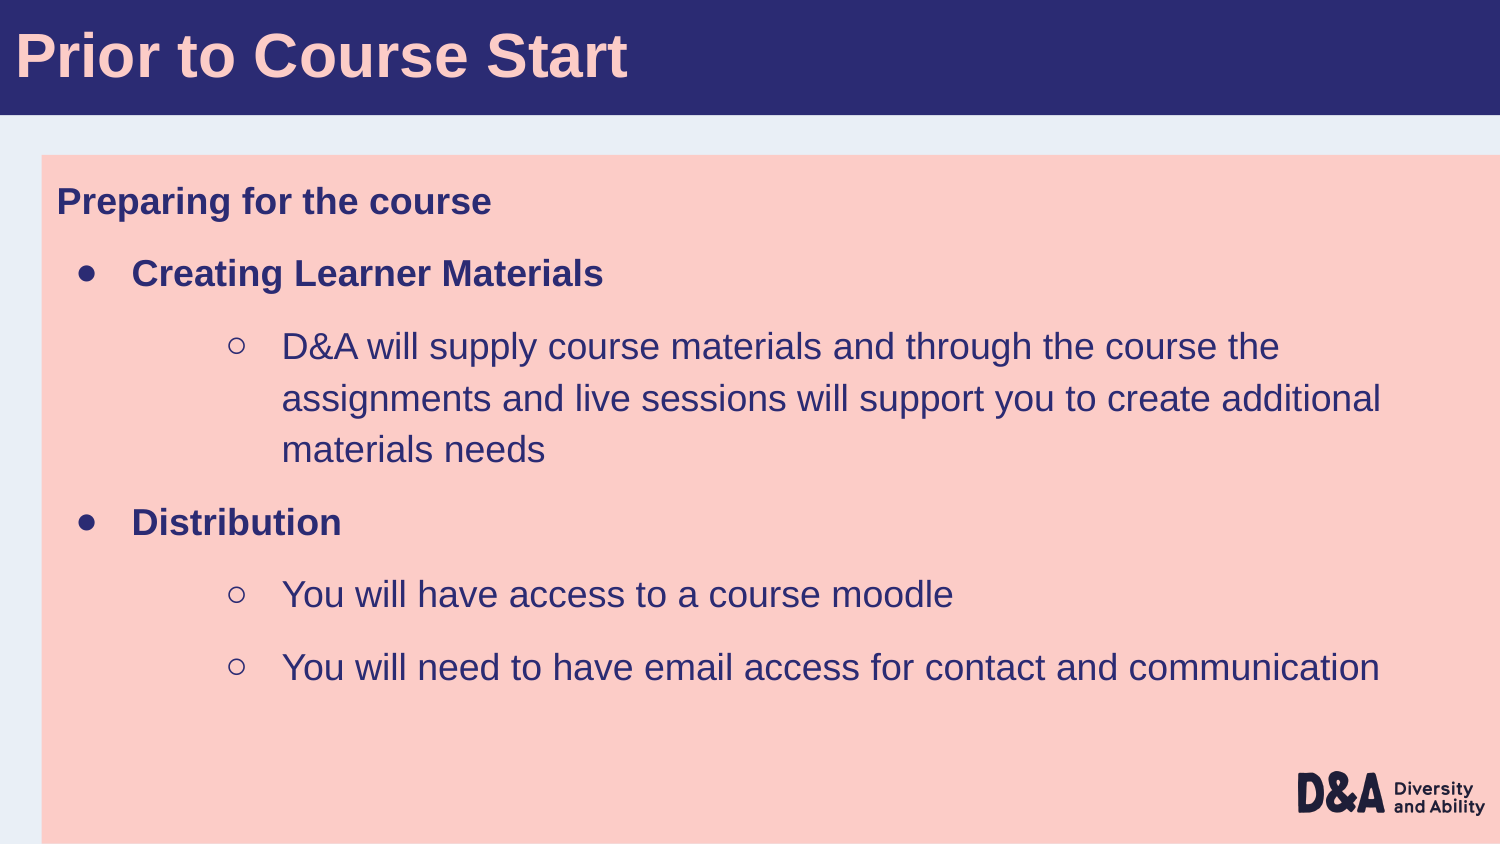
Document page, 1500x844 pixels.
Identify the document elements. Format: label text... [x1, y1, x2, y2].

title Prior to Course Start [0, 0, 1500, 116]
list Preparing for the course Creating Learner Materials D&A will supply course materials and through the course the assignments and live sessions will support you to create additional materials needs Distribution You will have access to a course moodle You will need to have email access for contact and communication [41, 154, 1500, 844]
picture [1298, 770, 1485, 817]
